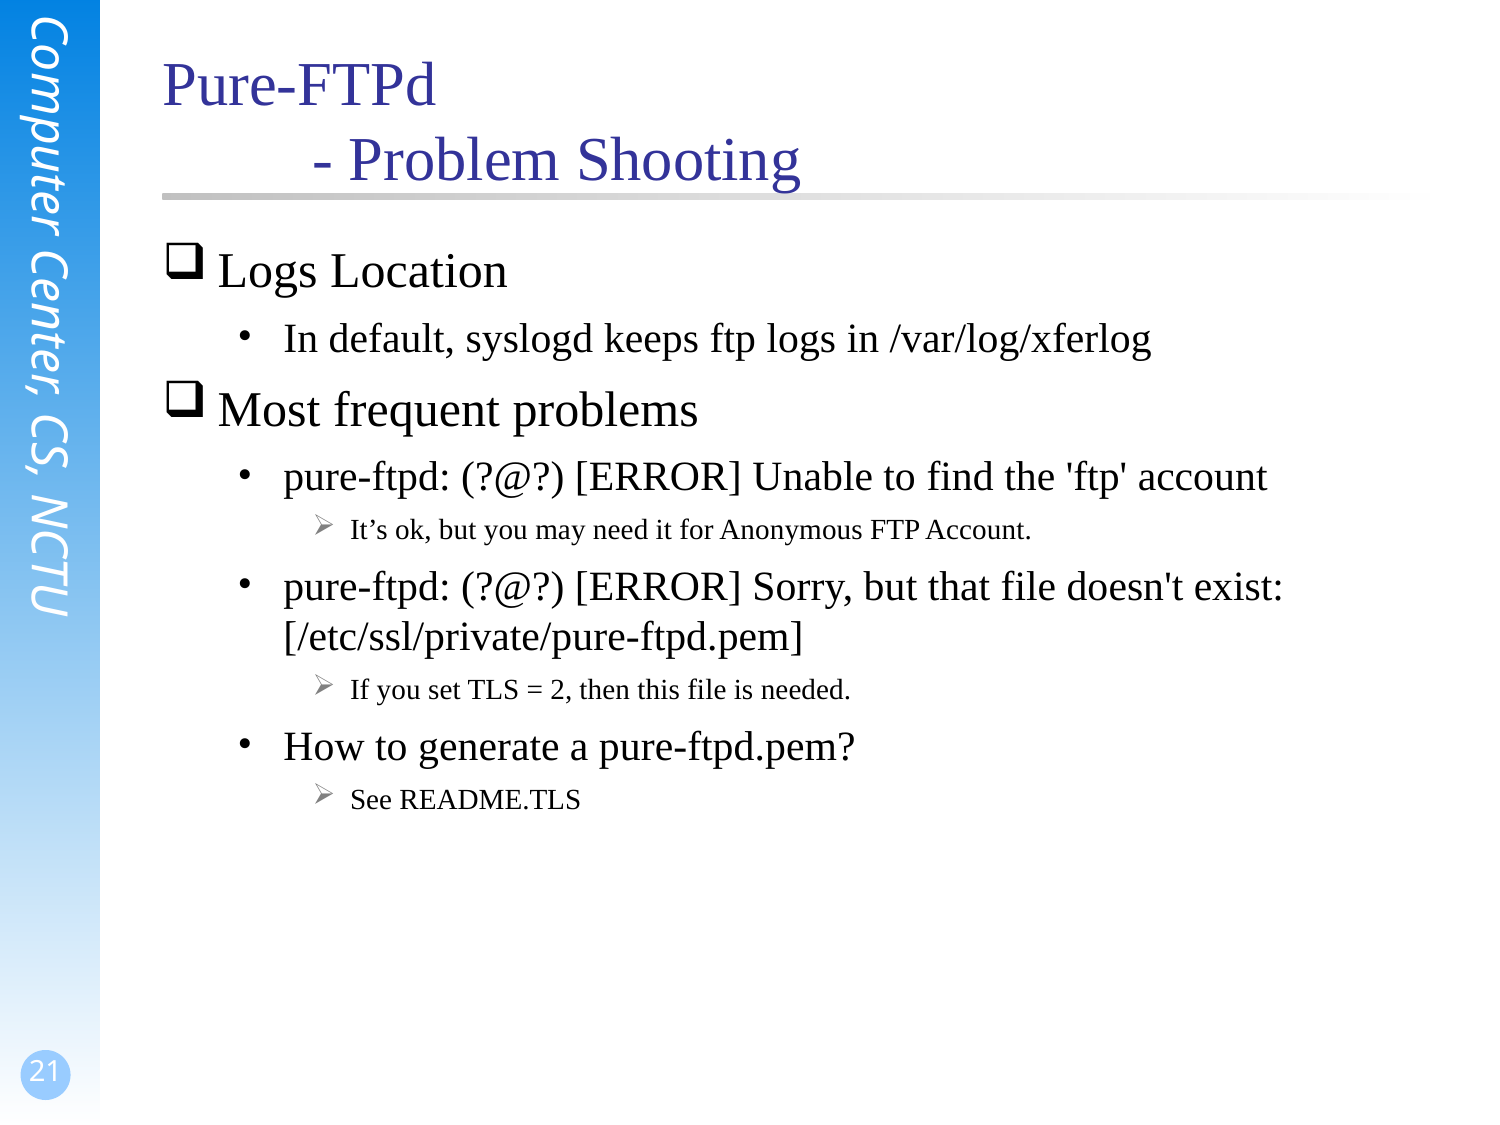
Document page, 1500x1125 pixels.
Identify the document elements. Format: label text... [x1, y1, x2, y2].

text_box Logs Location In default, syslogd keeps ftp logs in /var/log/xferlog Most frequent problems pure-ftpd: (?@?) [ERROR] Unable to find the 'ftp' account It’s ok, but you may need it for Anonymous FTP Account. pure-ftpd: (?@?) [ERROR] Sorry, but that file doesn't exist: [/etc/ssl/private/pure-ftpd.pem] If you set TLS = 2, then this file is needed. How to generate a pure-ftpd.pem? See README.TLS [162, 237, 1438, 1000]
text_box Pure-FTPd - Problem Shooting [162, 42, 1438, 231]
